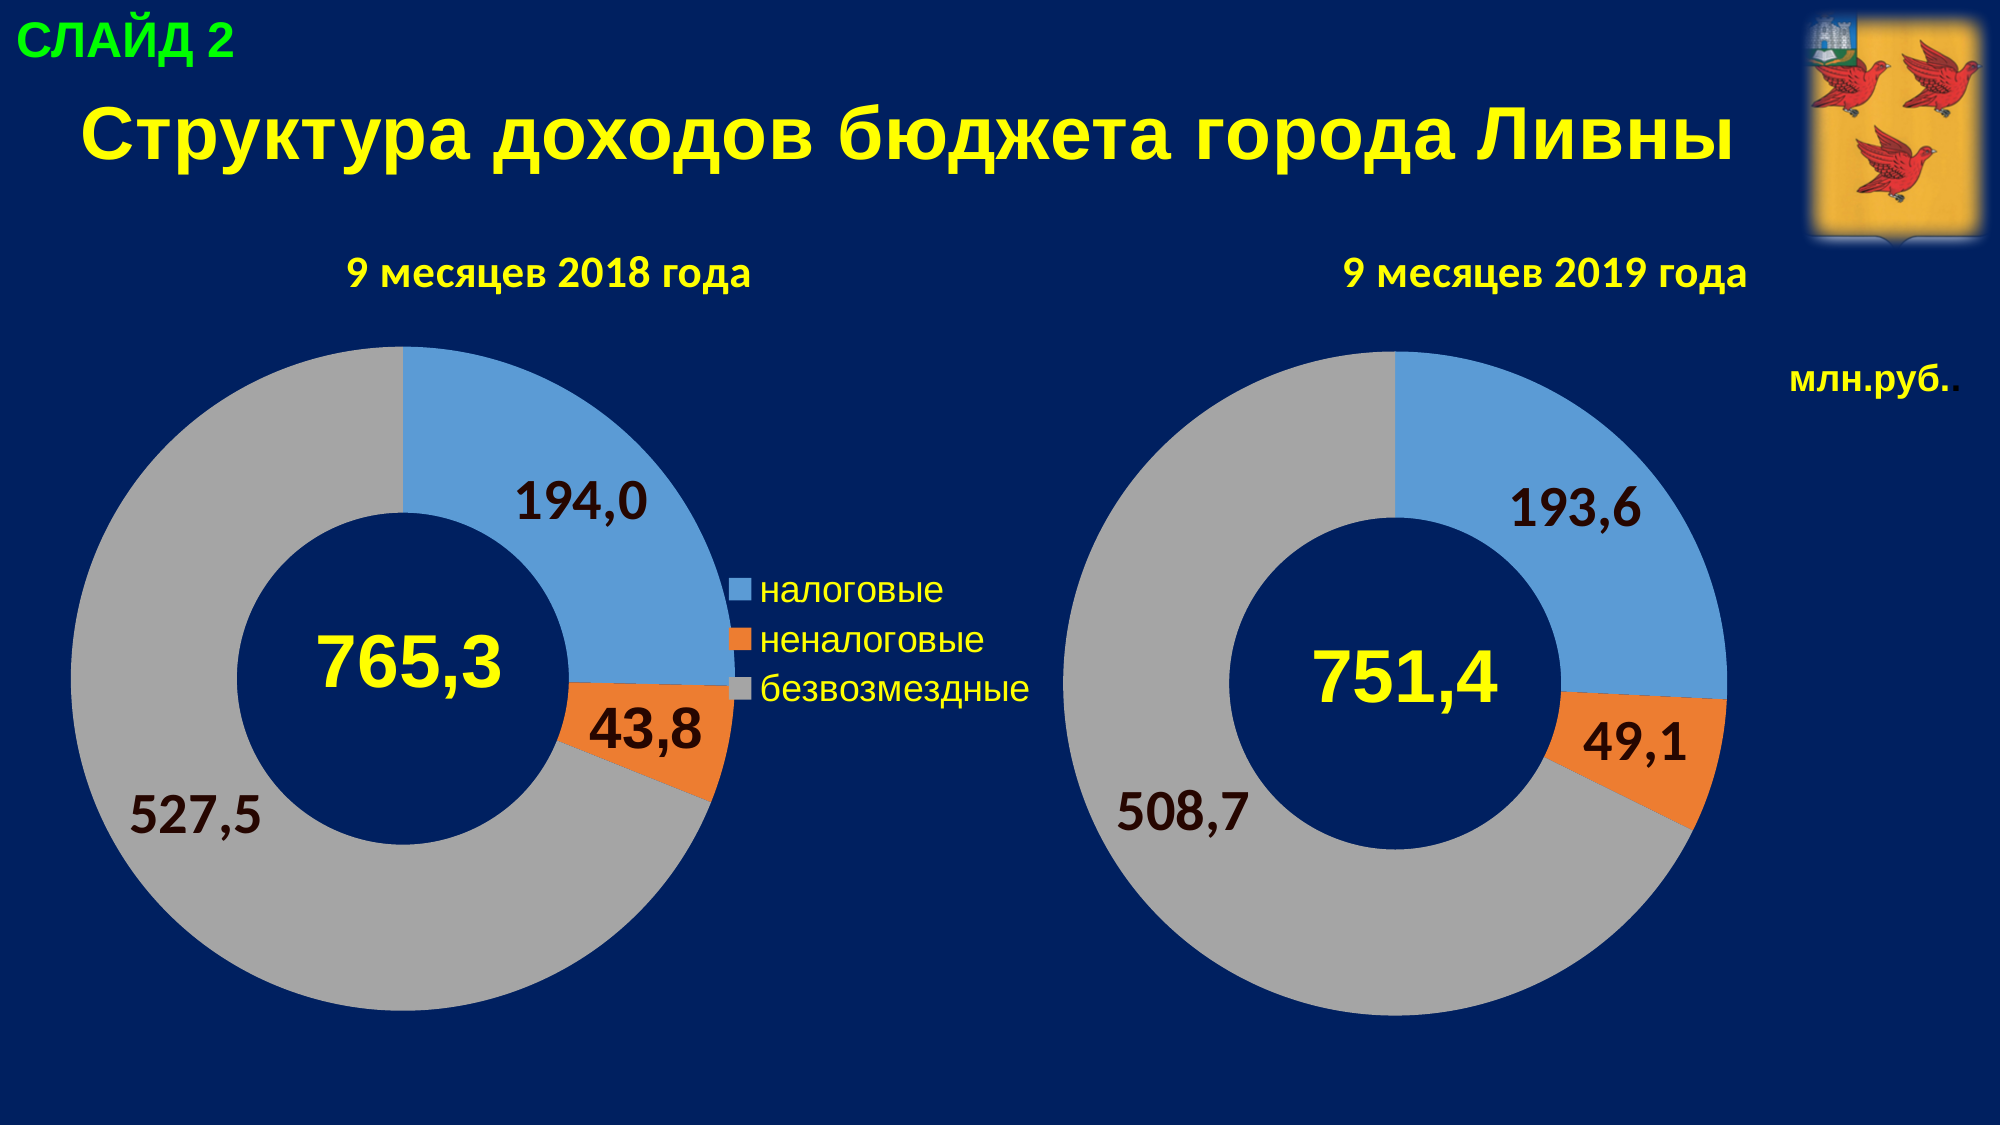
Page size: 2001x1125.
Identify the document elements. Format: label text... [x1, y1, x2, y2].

text_box СЛАЙД 2 [0, 0, 252, 75]
text_box Структура доходов бюджета города Ливны [0, 77, 1791, 183]
picture [1791, 0, 2000, 219]
chart [42, 214, 2000, 1069]
